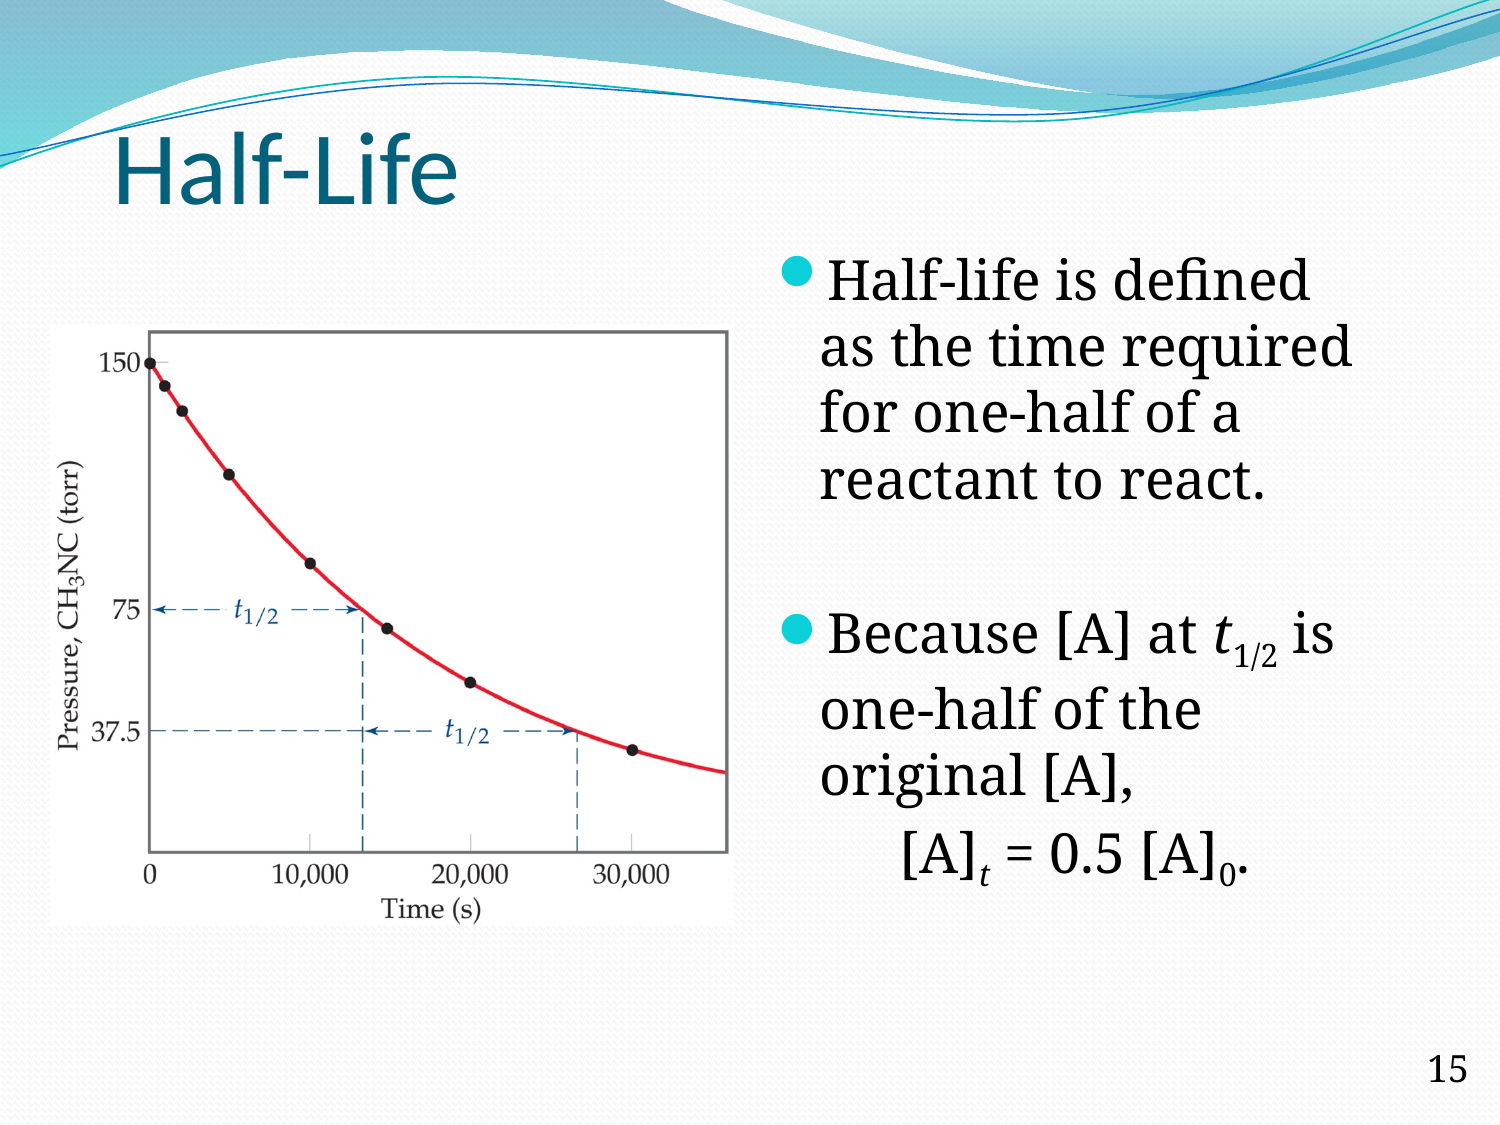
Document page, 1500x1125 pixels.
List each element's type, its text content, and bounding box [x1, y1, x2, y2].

text_box 15 [1412, 1037, 1488, 1104]
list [49, 324, 735, 925]
title Half-Life [112, 37, 1388, 225]
list Half-life is defined as the time required for one-half of a reactant to react. Because [A] at t1/2 is one-half of the original [A], [A]t = 0.5 [A]0. [762, 237, 1388, 913]
